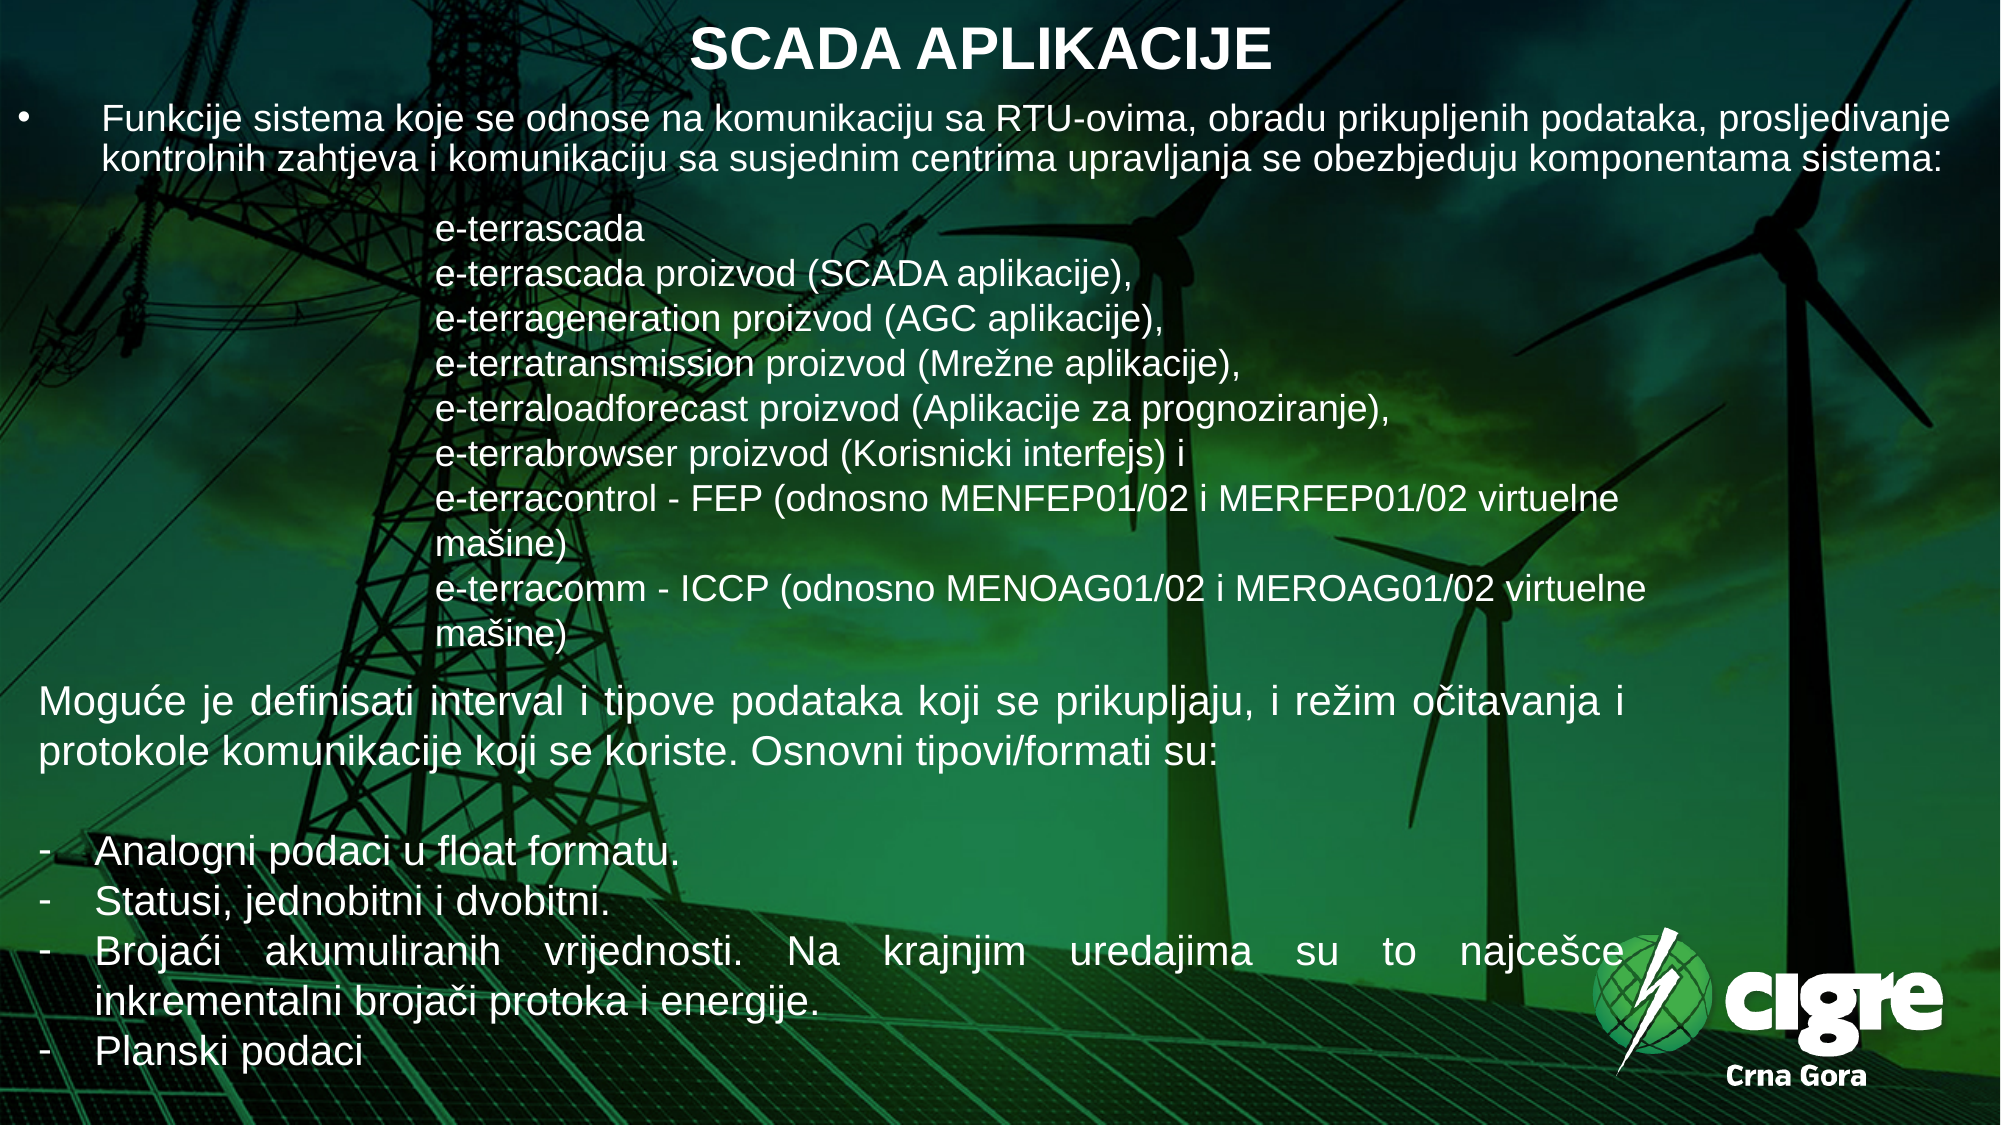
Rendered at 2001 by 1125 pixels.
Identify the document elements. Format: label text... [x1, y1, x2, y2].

picture [0, 0, 2001, 1125]
text_box e-terrascada e-terrascada proizvod (SCADA aplikacije), e-terrageneration proizvod (AGC aplikacije), e-terratransmission proizvod (Mrežne aplikacije), e-terraloadforecast proizvod (Aplikacije za prognoziranje), e-terrabrowser proizvod (Korisnicki interfejs) i e-terracontrol - FEP (odnosno MENFEP01/02 i MERFEP01/02 virtuelne mašine) e-terracomm - ICCP (odnosno MENOAG01/02 i MEROAG01/02 virtuelne mašine) [420, 196, 1772, 662]
subtitle SCADA APLIKACIJE Funkcije sistema koje se odnose na komunikaciju sa RTU-ovima, obradu prikupljenih podataka, prosljedivanje kontrolnih zahtjeva i komunikaciju sa susjednim centrima upravljanja se obezbjeduju komponentama sistema: [2, 10, 1978, 300]
text_box Moguće je definisati interval i tipove podataka koji se prikupljaju, i režim očitavanja i protokole komunikacije koji se koriste. Osnovni tipovi/formati su: Analogni podaci u float formatu. Statusi, jednobitni i dvobitni. Brojaći akumuliranih vrijednosti. Na krajnjim uredajima su to najcešce inkrementalni brojači protoka i energije. Planski podaci [23, 666, 1641, 1082]
